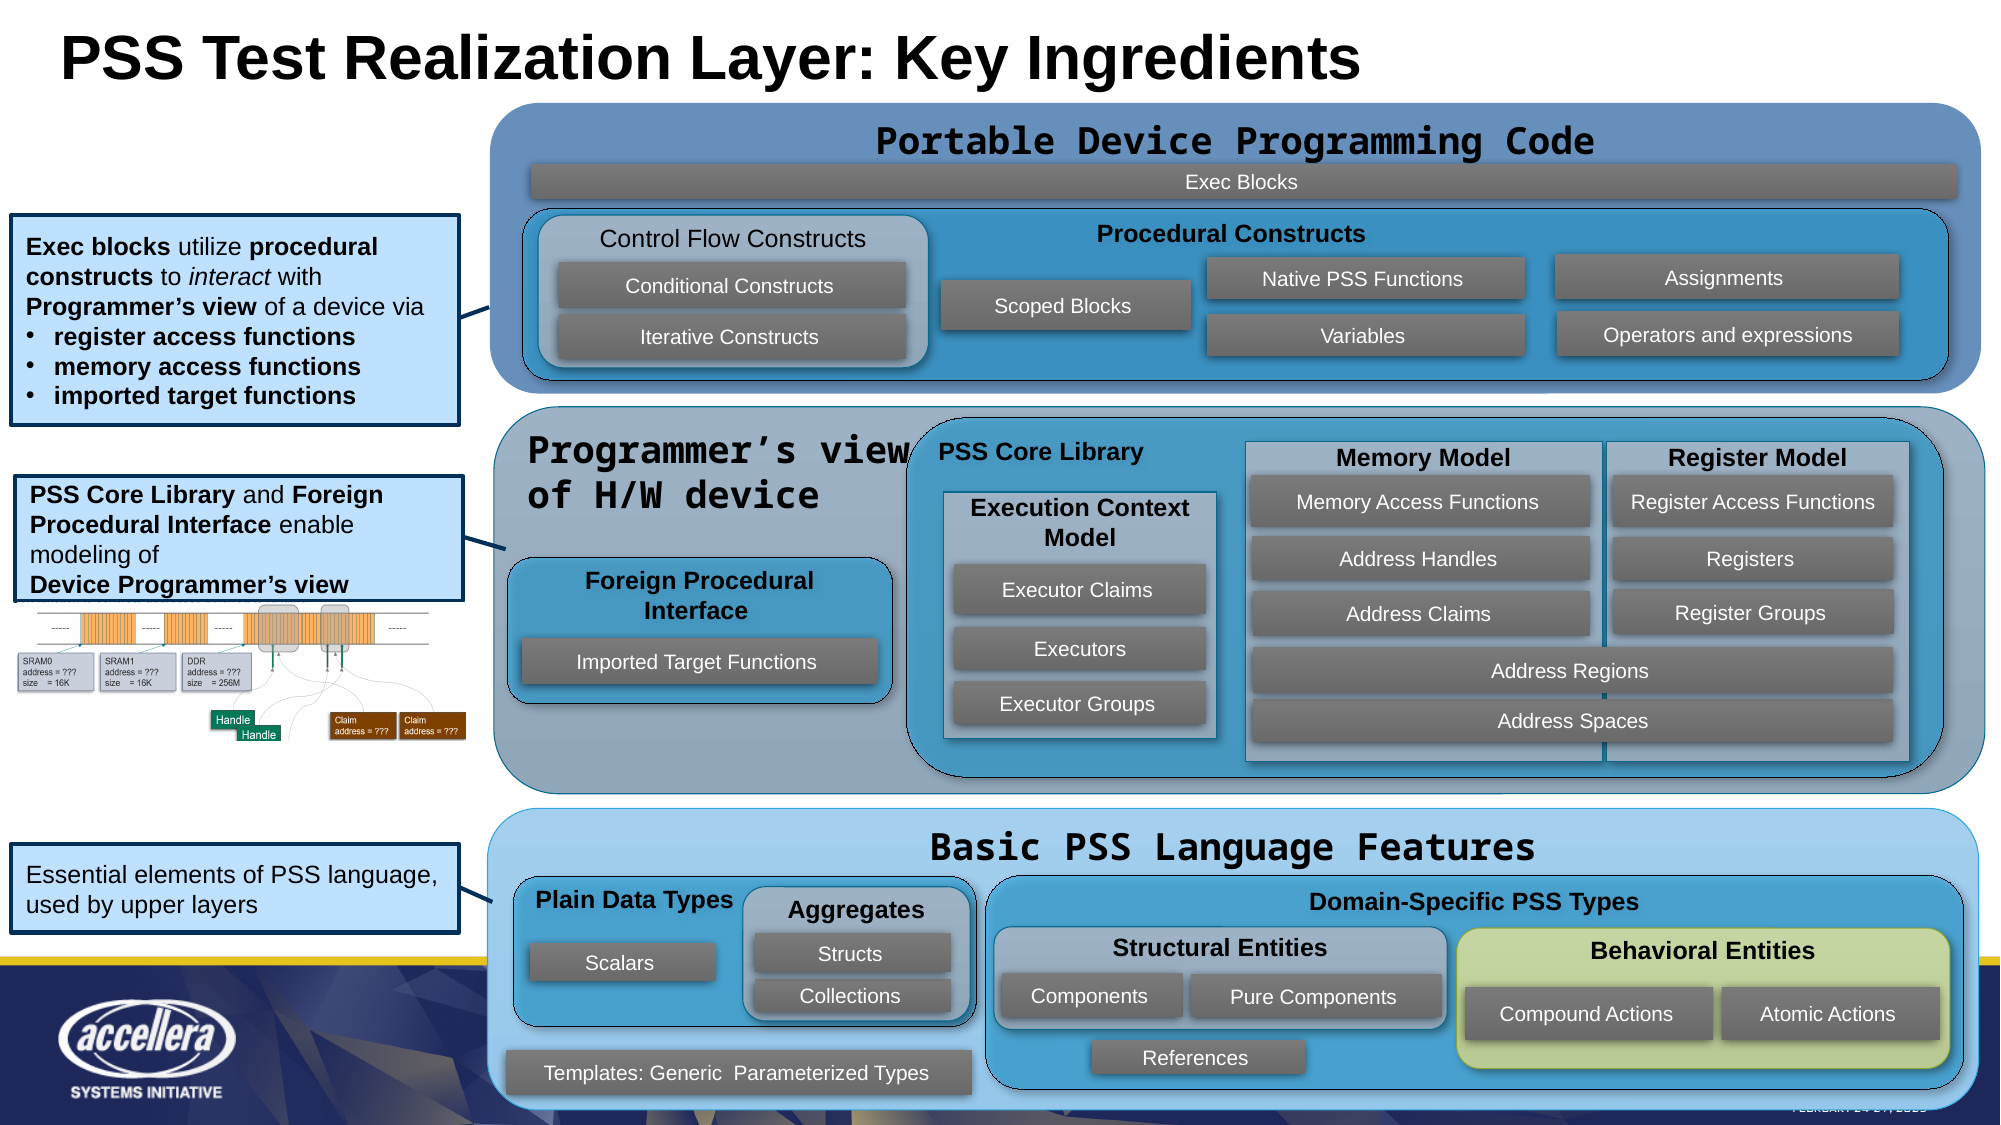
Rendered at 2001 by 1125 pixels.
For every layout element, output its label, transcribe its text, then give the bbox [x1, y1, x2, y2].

text_box Scalars [530, 943, 716, 981]
text_box Compound Actions [1465, 987, 1714, 1040]
picture [0, 0, 2000, 1125]
text_box Components [1001, 973, 1183, 1017]
text_box Plain Data Types [513, 876, 976, 1027]
text_box Pure Components [1190, 974, 1442, 1017]
text_box Basic PSS Language Features [487, 808, 1979, 1110]
text_box Collections [755, 981, 951, 1012]
text_box Structural Entities [993, 926, 1448, 983]
text_box Essential elements of PSS language, used by upper layers [11, 843, 493, 933]
text_box PSS Test Realization Layer: Key Ingredients [44, 15, 1684, 102]
text_box Domain-Specific PSS Types [985, 875, 1964, 1090]
text_box Structural Entities [999, 1025, 1437, 1030]
text_box Aggregates [742, 886, 971, 1021]
text_box Structs [755, 933, 951, 972]
text_box Atomic Actions [1721, 987, 1940, 1040]
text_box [11, 102, 1982, 426]
text_box References [1092, 1040, 1305, 1074]
text_box Templates: Generic Parameterized Types [506, 1050, 972, 1095]
text_box Behavioral Entities [1456, 927, 1950, 1069]
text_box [14, 406, 1985, 794]
